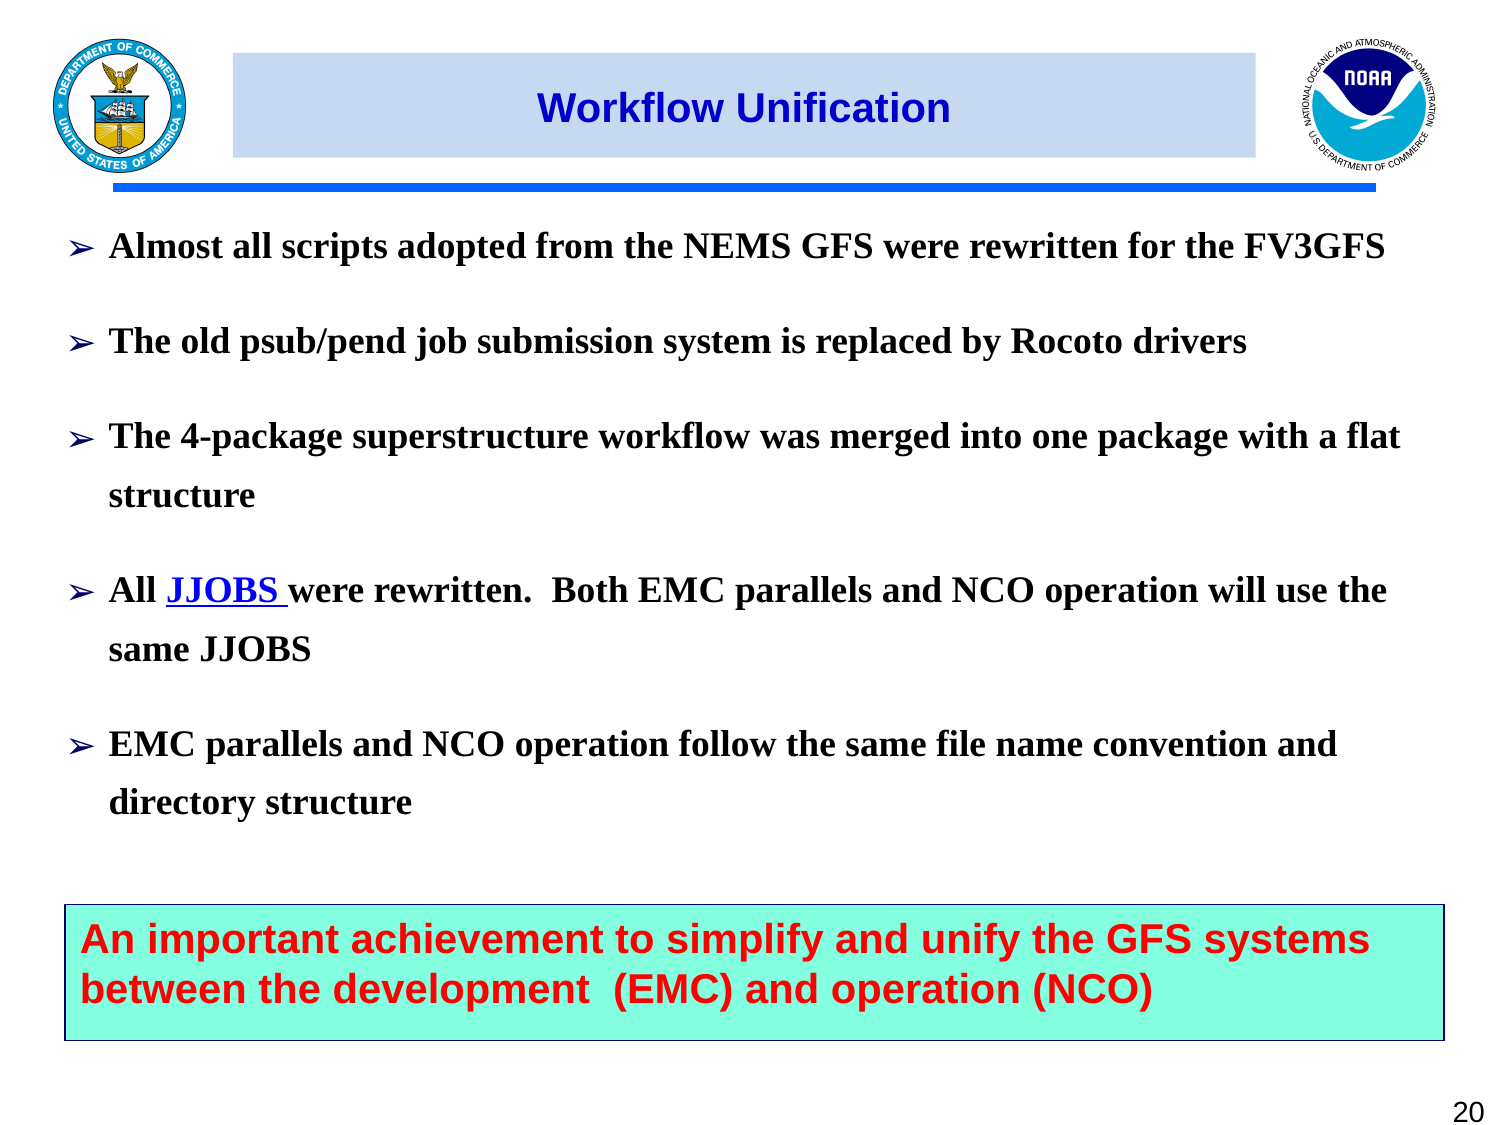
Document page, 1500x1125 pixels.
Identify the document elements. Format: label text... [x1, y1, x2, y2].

list Almost all scripts adopted from the NEMS GFS were rewritten for the FV3GFS The old psub/pend job submission system is replaced by Rocoto drivers The 4-package superstructure workflow was merged into one package with a flat structure All JJOBS were rewritten. Both EMC parallels and NCO operation will use the same JJOBS EMC parallels and NCO operation follow the same file name convention and directory structure [49, 199, 1463, 869]
text_box An important achievement to simplify and unify the GFS systems between the development (EMC) and operation (NCO) [64, 904, 1445, 1041]
picture [1300, 37, 1438, 173]
picture [50, 37, 188, 175]
title Workflow Unification [232, 52, 1256, 159]
